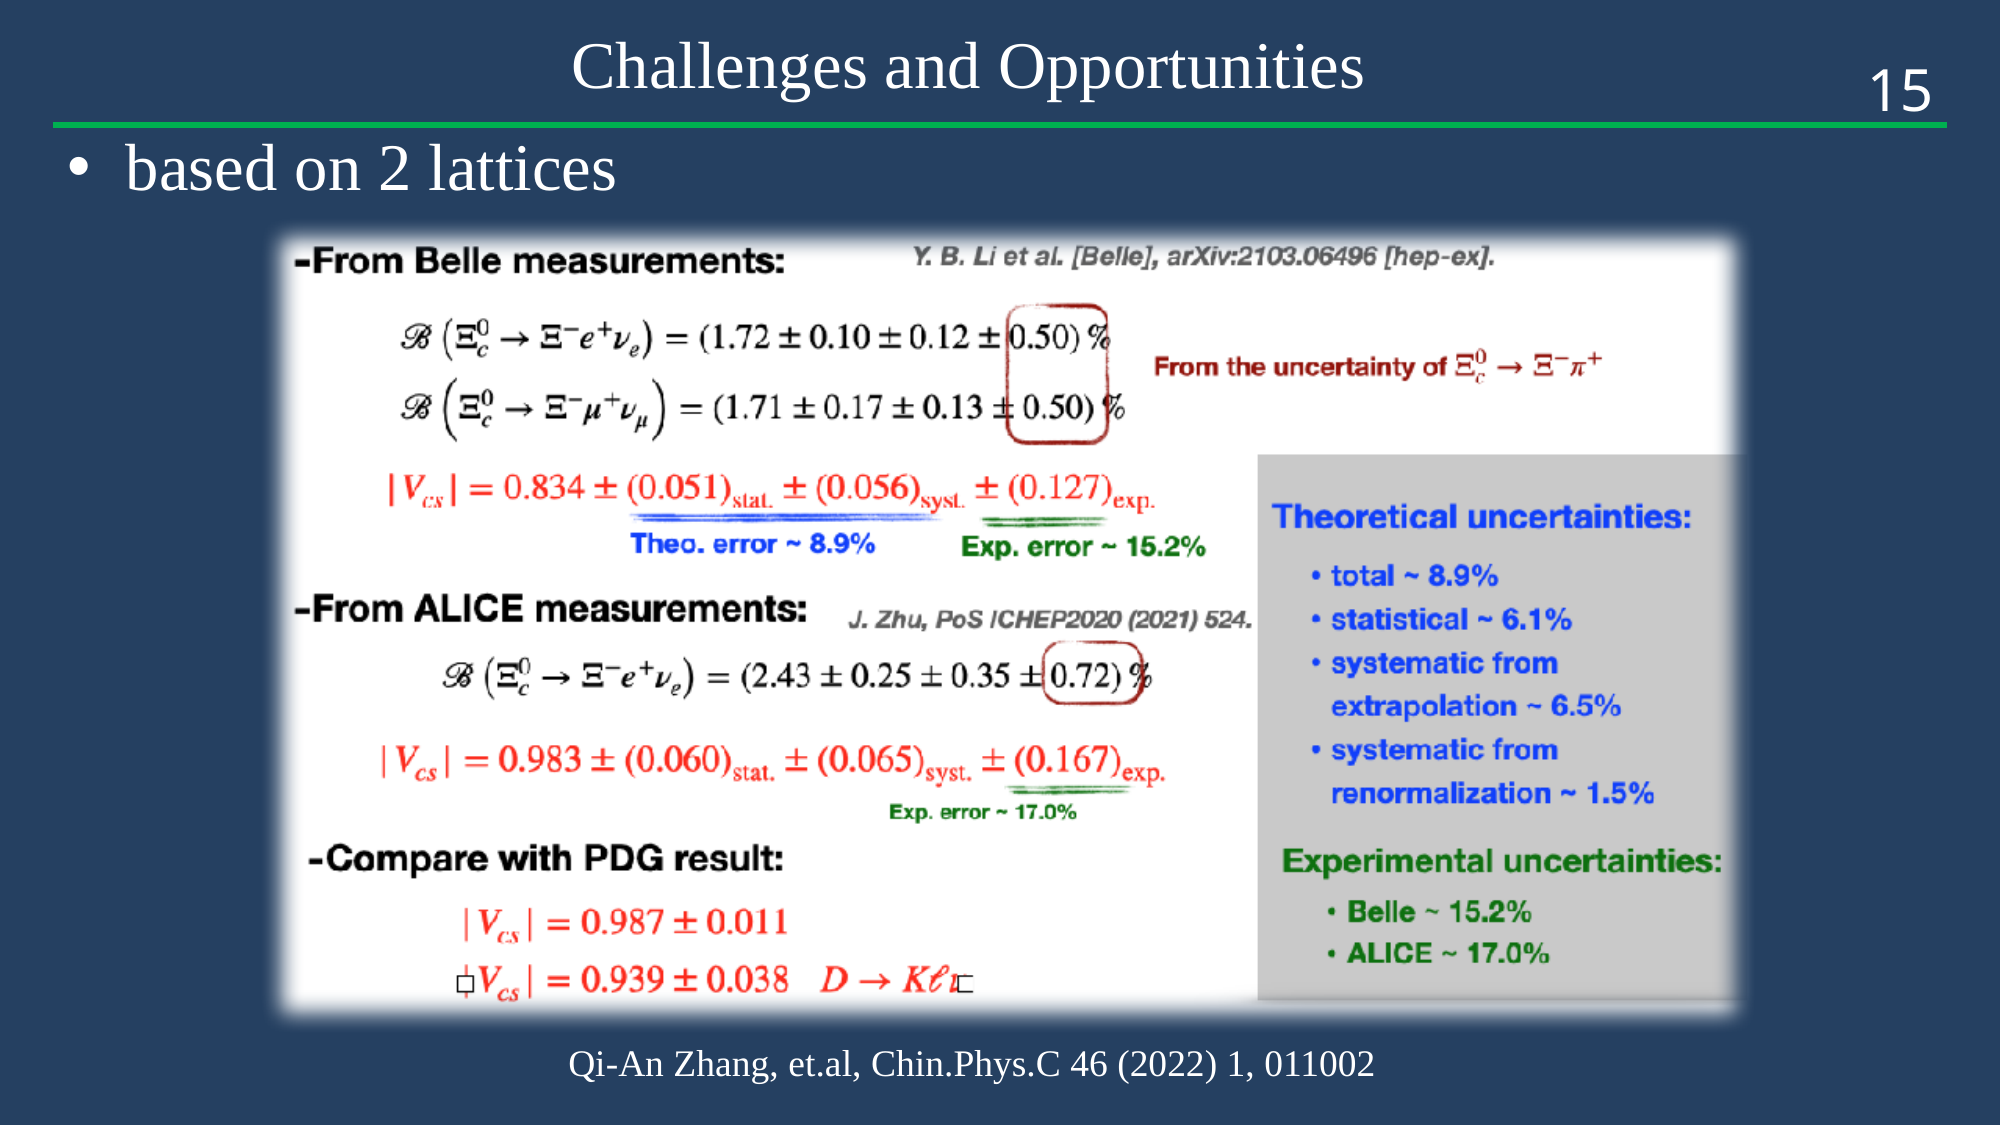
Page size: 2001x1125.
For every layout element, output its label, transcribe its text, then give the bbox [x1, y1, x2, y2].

picture [259, 217, 1757, 1035]
text_box Qi-An Zhang, et.al, Chin.Phys.C 46 (2022) 1, 011002 [553, 1035, 1554, 1092]
text_box 15 [1481, 63, 1949, 123]
text_box Challenges and Opportunities [106, 14, 1832, 110]
